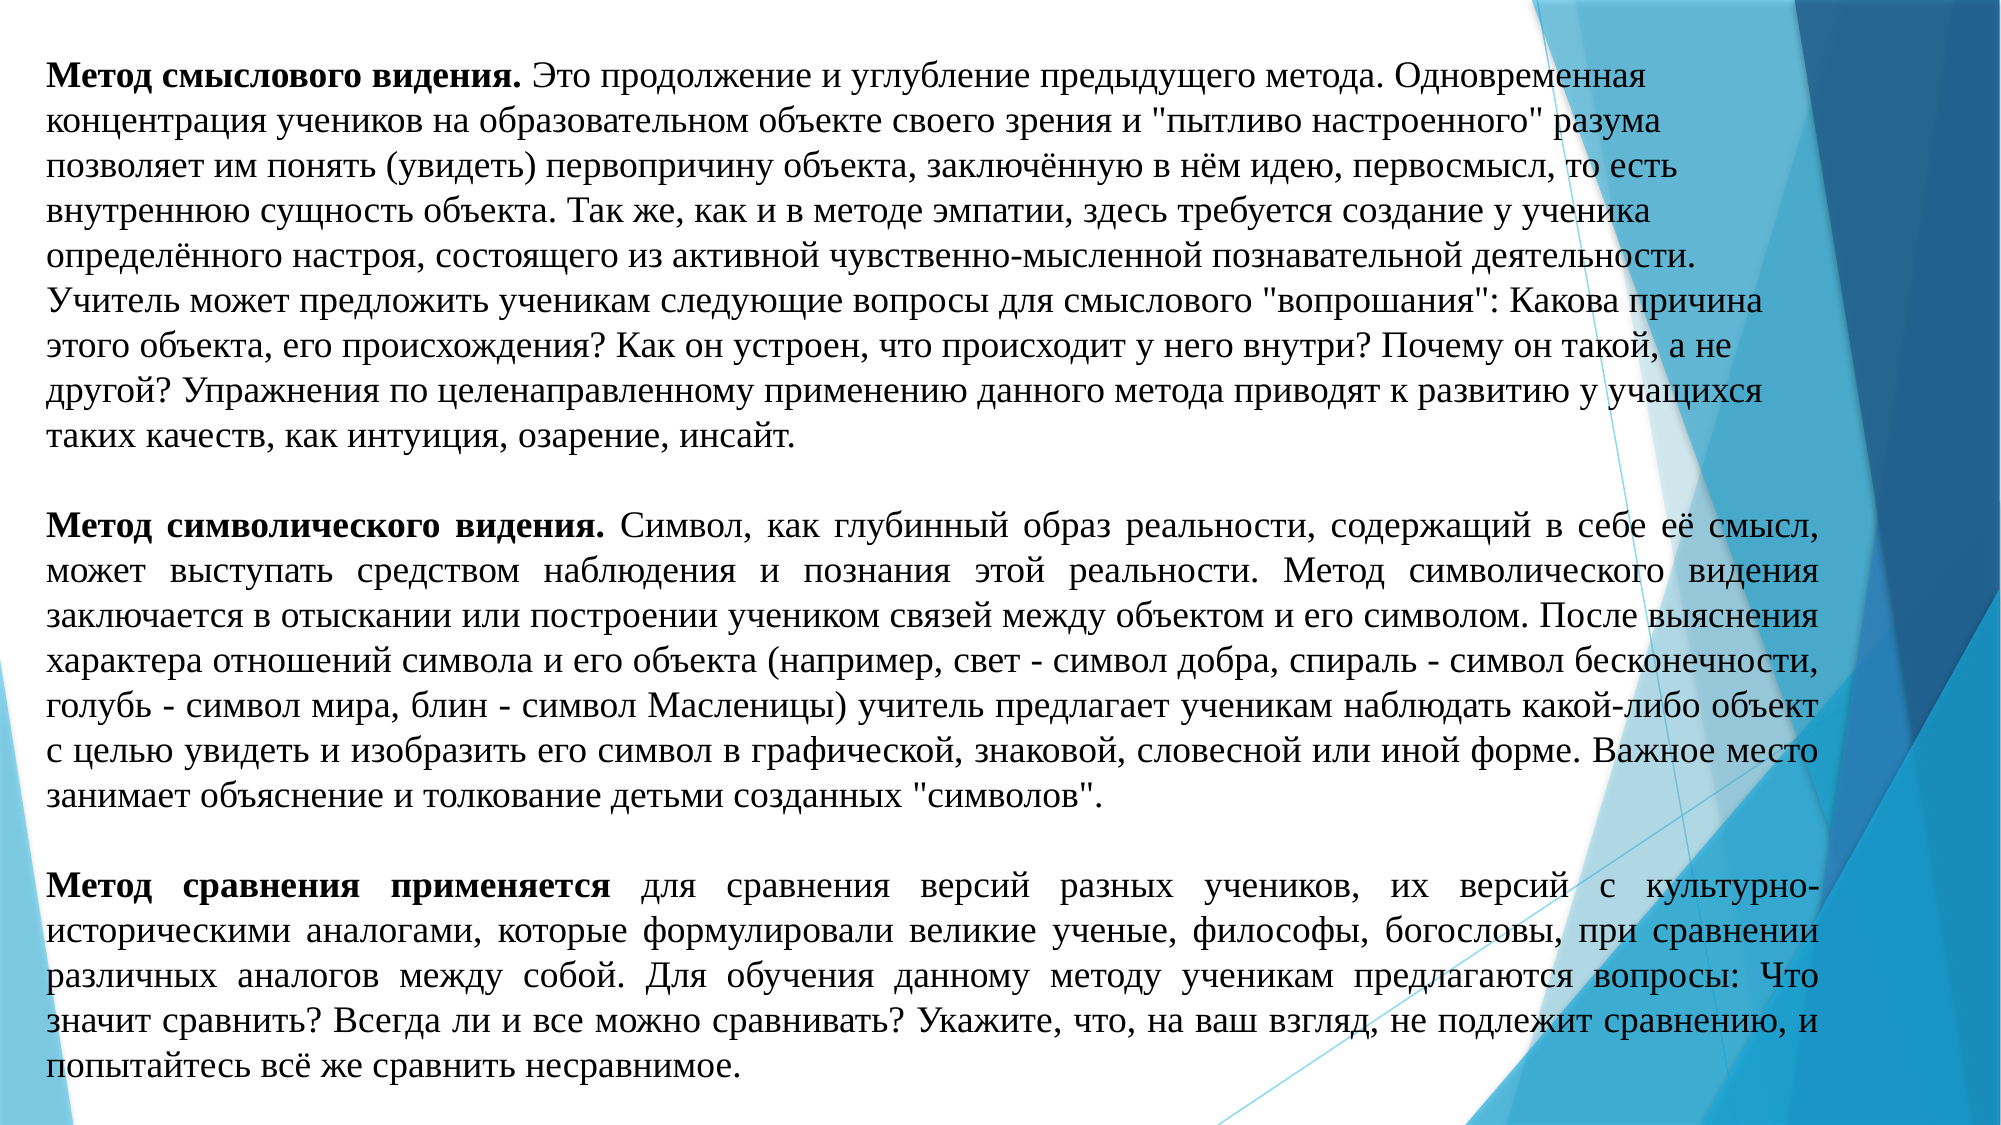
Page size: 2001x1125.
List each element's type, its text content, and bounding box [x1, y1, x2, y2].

text_box Метод смыслового видения. Это продолжение и углубление предыдущего метода. Одновременная концентрация учеников на образовательном объекте своего зрения и "пытливо настроенного" разума позволяет им понять (увидеть) первопричину объекта, заключённую в нём идею, первосмысл, то есть внутреннюю сущность объекта. Так же, как и в методе эмпатии, здесь требуется создание у ученика определённого настроя, состоящего из активной чувственно-мысленной познавательной деятельности. Учитель может предложить ученикам следующие вопросы для смыслового "вопрошания": Какова причина этого объекта, его происхождения? Как он устроен, что происходит у него внутри? Почему он такой, а не другой? Упражнения по целенаправленному применению данного метода приводят к развитию у учащихся таких качеств, как интуиция, озарение, инсайт. Метод символического видения. Символ, как глубинный образ реальности, содержащий в себе её смысл, может выступать средством наблюдения и познания этой реальности. Метод символического видения заключается в отыскании или построении учеником связей между объектом и его символом. После выяснения характера отношений символа и его объекта (например, свет - символ добра, спираль - символ бесконечности, голубь - символ мира, блин - символ Масленицы) учитель предлагает ученикам наблюдать какой-либо объект с целью увидеть и изобразить его символ в графической, знаковой, словесной или иной форме. Важное место занимает объяснение и толкование детьми созданных "символов". Метод сравнения применяется для сравнения версий разных учеников, их версий с культурно-историческими аналогами, которые формулировали великие ученые, философы, богословы, при сравнении различных аналогов между собой. Для обучения данному методу ученикам предлагаются вопросы: Что значит сравнить? Всегда ли и все можно сравнивать? Укажите, что, на ваш взгляд, не подлежит сравнению, и попытайтесь всё же сравнить несравнимое. [31, 42, 1836, 1125]
